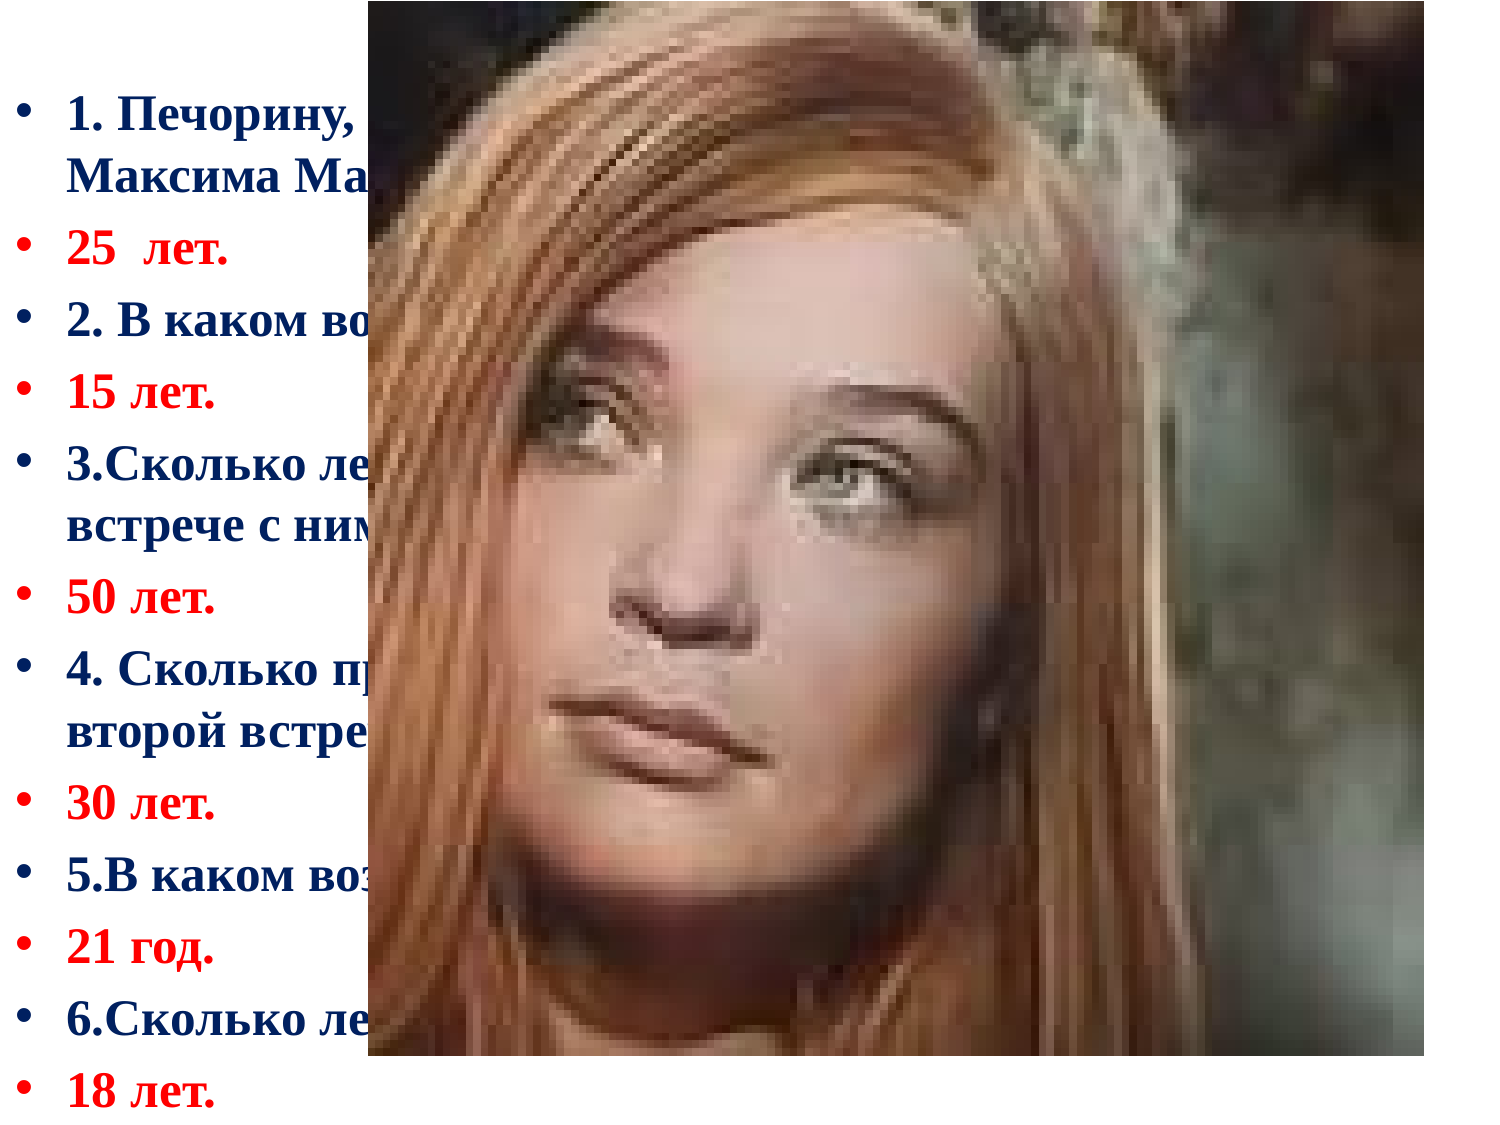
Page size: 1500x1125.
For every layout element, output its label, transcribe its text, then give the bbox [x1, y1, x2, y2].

picture [368, 1, 1424, 1057]
list СКОЛЬКО ЛЕТ ГЕРОЯМ? 1. Печорину, когда он приехал на службу под началом Максима Максмыча? 25 лет. 2. В каком возрасте был Азамат? 15 лет. 3.Сколько лет Максиму Максимычу при первой нашей встрече с ним? 50 лет. 4. Сколько примерно лет было Печорину во время его второй встречи с Максимом Максимычем? 30 лет. 5.В каком возрасте погиб Грушницкий? 21 год. 6.Сколько лет было Ундине? 18 лет. [0, 0, 1500, 1125]
